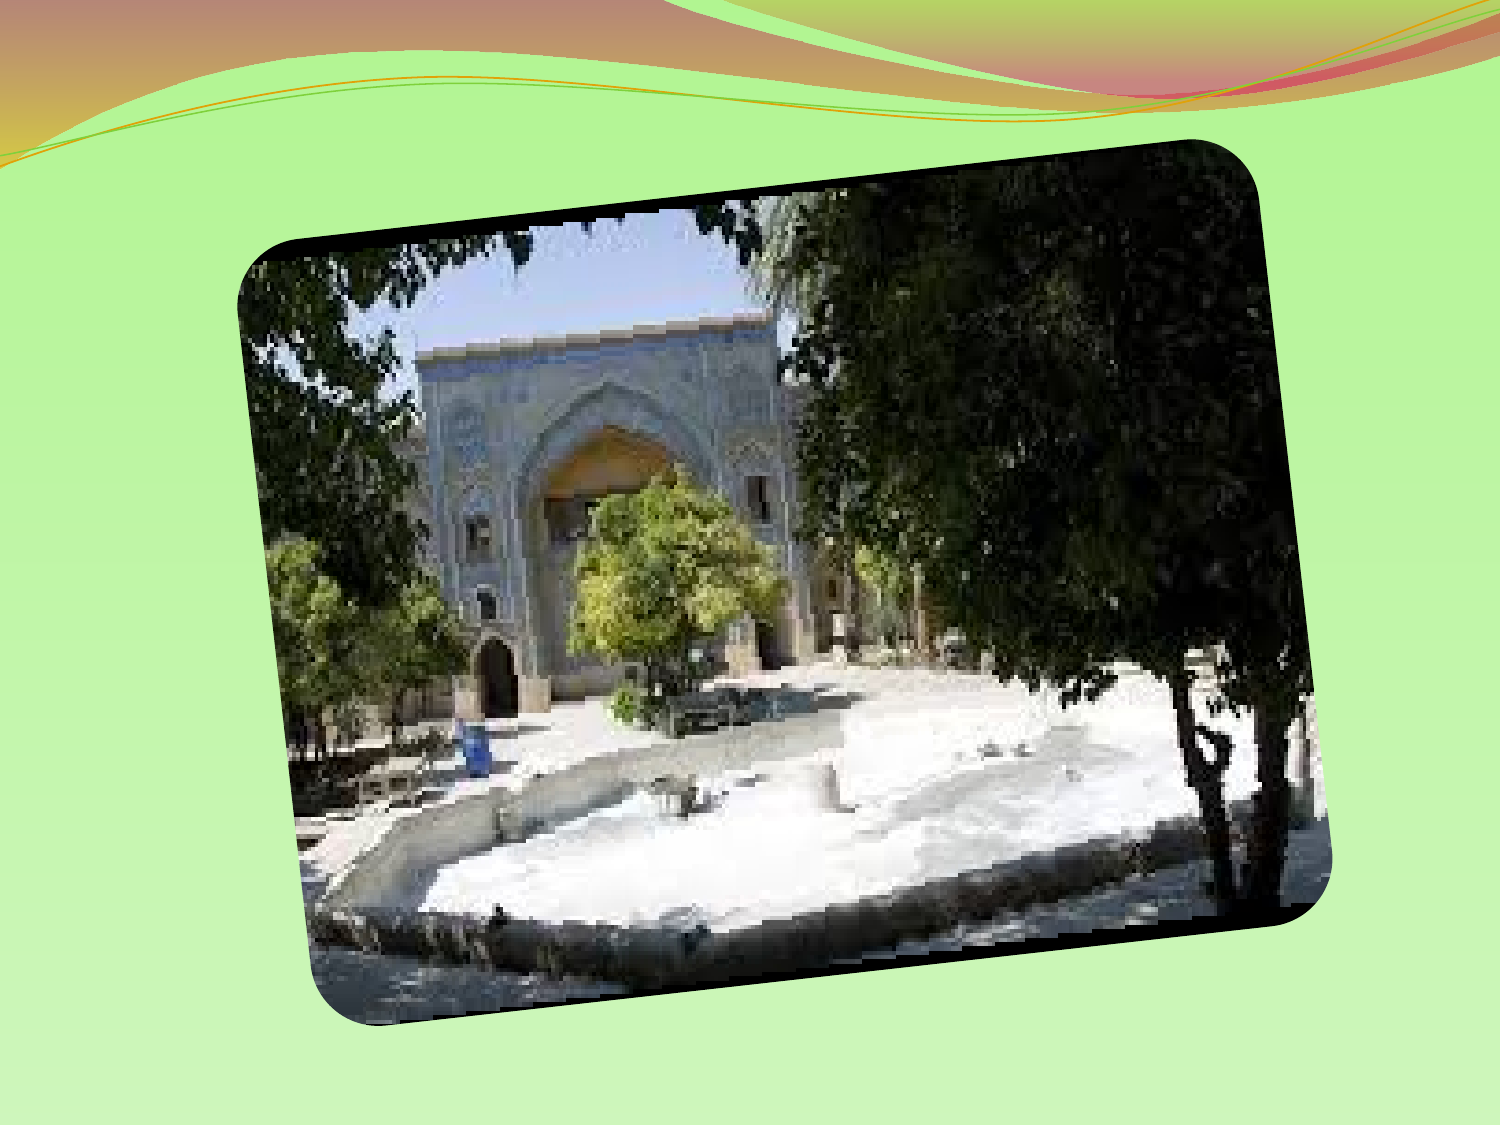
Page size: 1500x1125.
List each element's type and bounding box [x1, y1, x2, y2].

picture [317, 988, 662, 1025]
picture [1302, 583, 1333, 903]
picture [237, 261, 265, 558]
picture [270, 140, 1299, 979]
